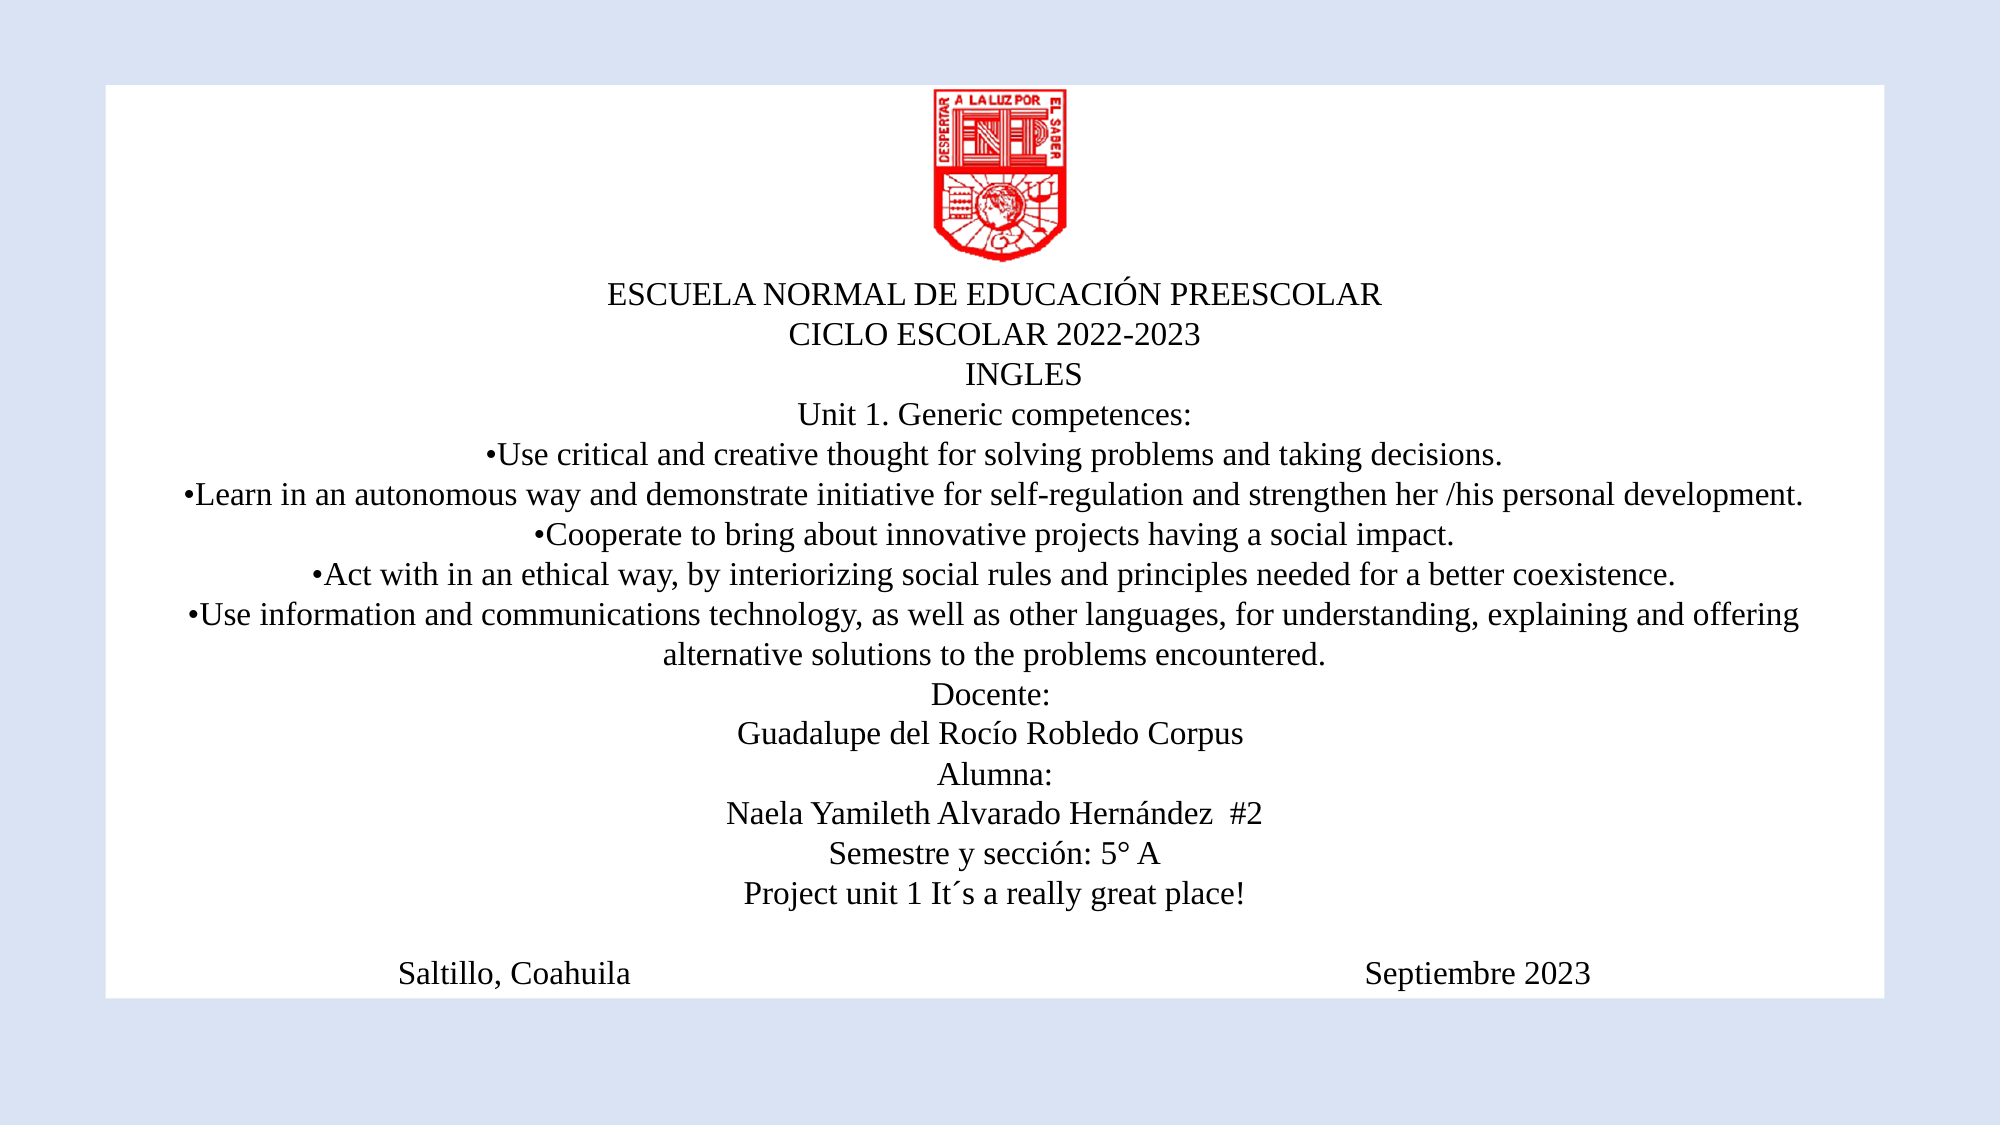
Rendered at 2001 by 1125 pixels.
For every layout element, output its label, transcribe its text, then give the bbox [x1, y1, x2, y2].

picture [874, 85, 1116, 265]
text_box ESCUELA NORMAL DE EDUCACIÓN PREESCOLAR CICLO ESCOLAR 2022-2023 INGLES Unit 1. Generic competences: •Use critical and creative thought for solving problems and taking decisions. •Learn in an autonomous way and demonstrate initiative for self-regulation and strengthen her /his personal development. •Cooperate to bring about innovative projects having a social impact. •Act with in an ethical way, by interiorizing social rules and principles needed for a better coexistence. •Use information and communications technology, as well as other languages, for understanding, explaining and offering alternative solutions to the problems encountered. Docente: Guadalupe del Rocío Robledo Corpus Alumna: Naela Yamileth Alvarado Hernández #2 Semestre y sección: 5° A Project unit 1 It´s a really great place! Saltillo, Coahuila Septiembre 2023 [105, 85, 1885, 999]
